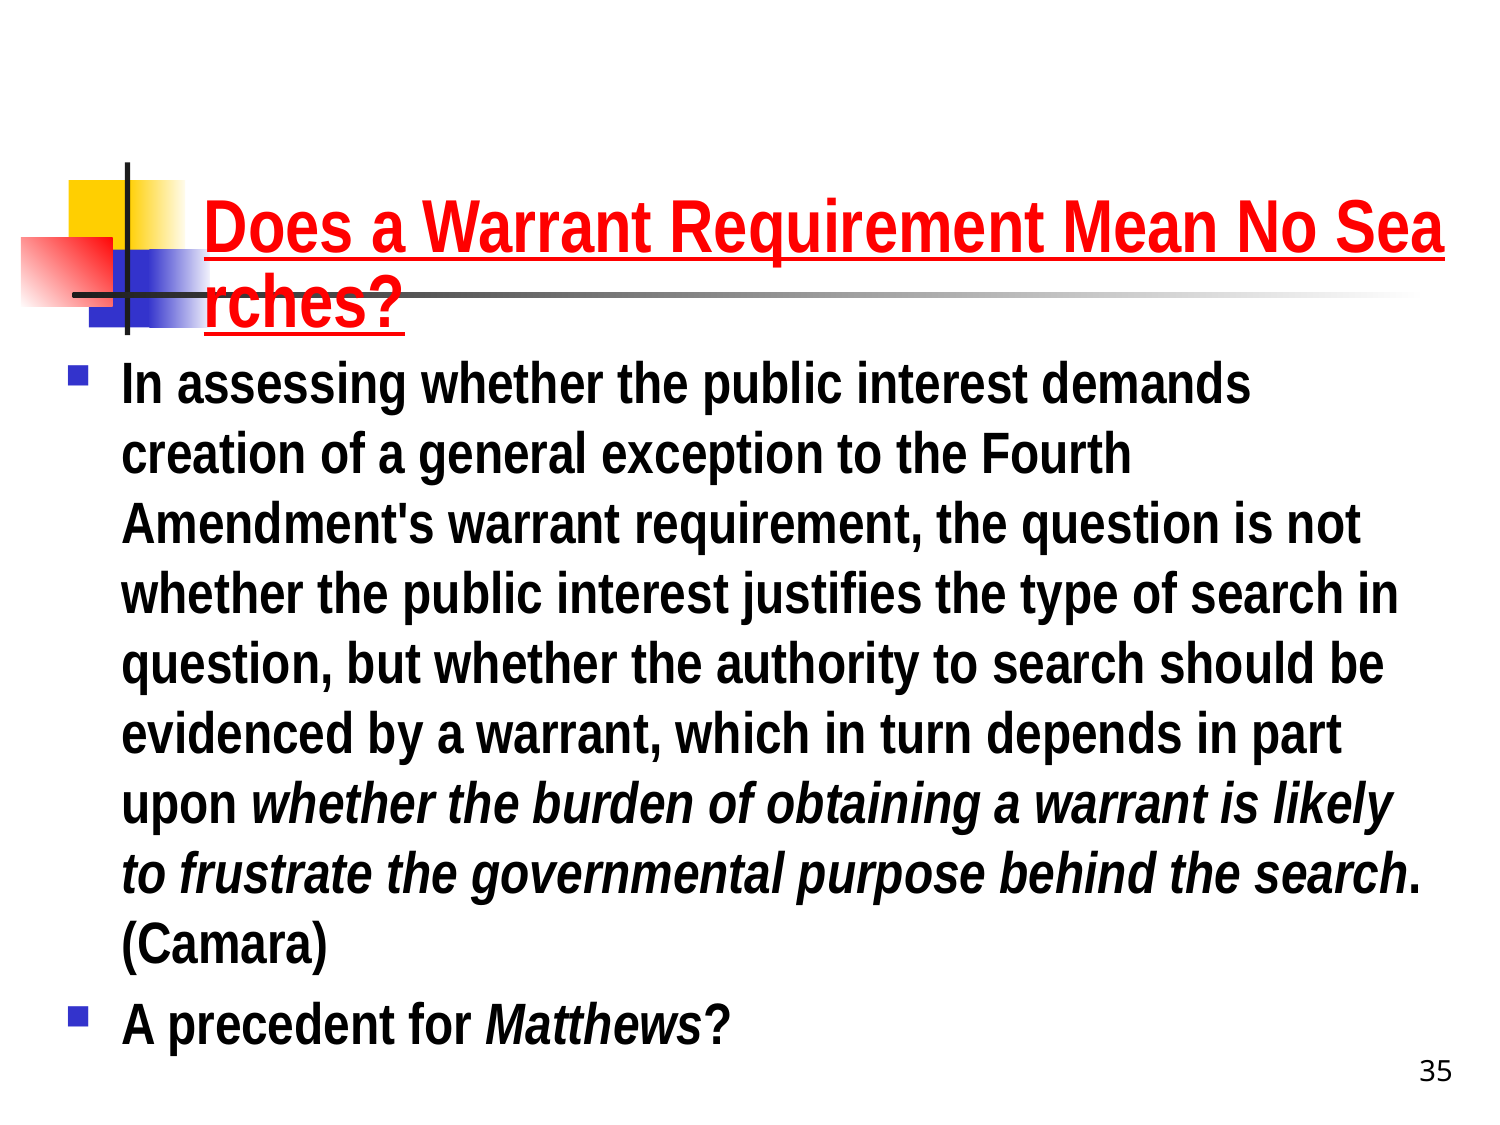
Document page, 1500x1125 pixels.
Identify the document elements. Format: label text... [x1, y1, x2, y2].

slide_number 35 [1155, 1024, 1468, 1100]
list In assessing whether the public interest demands creation of a general exception to the Fourth Amendment's warrant requirement, the question is not whether the public interest justifies the type of search in question, but whether the authority to search should be evidenced by a warrant, which in turn depends in part upon whether the burden of obtaining a warrant is likely to frustrate the governmental purpose behind the search. (Camara) A precedent for Matthews? [50, 337, 1450, 1075]
title Does a Warrant Requirement Mean No Searches? [188, 35, 1468, 275]
